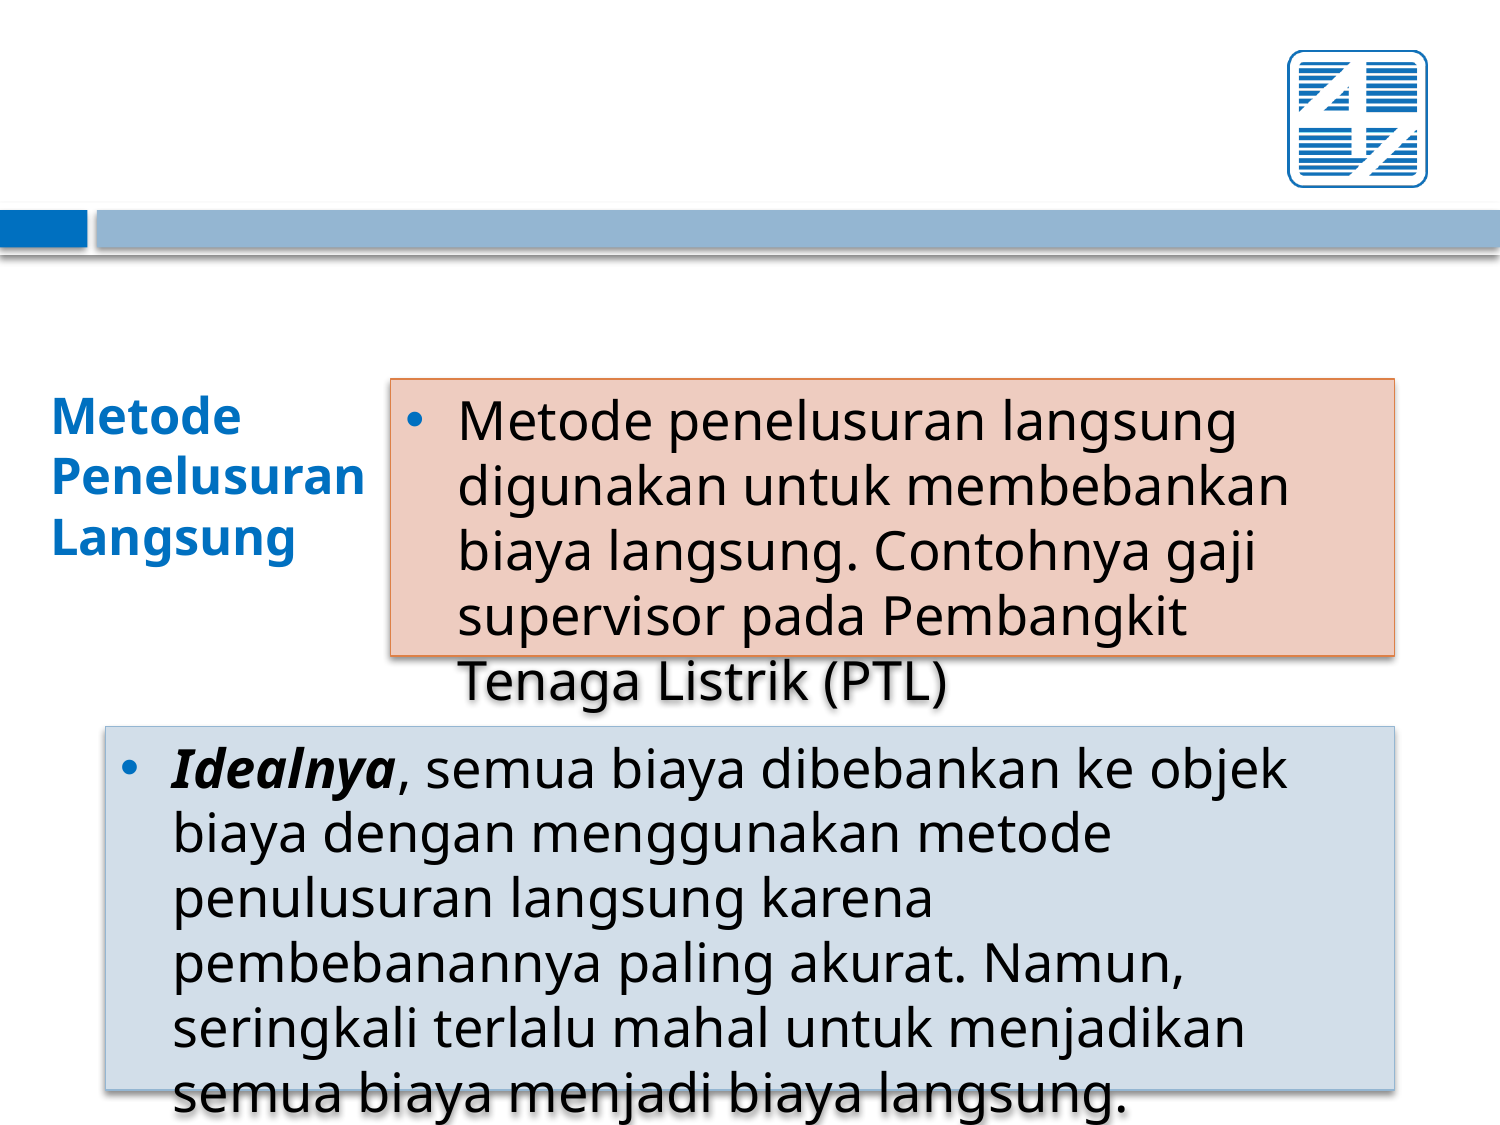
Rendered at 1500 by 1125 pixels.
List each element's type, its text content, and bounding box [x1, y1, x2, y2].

text_box Idealnya, semua biaya dibebankan ke objek biaya dengan menggunakan metode penulusuran langsung karena pembebanannya paling akurat. Namun, seringkali terlalu mahal untuk menjadikan semua biaya menjadi biaya langsung. [105, 726, 1395, 1091]
title Metode Penelusuran Langsung [35, 375, 387, 575]
text_box Metode penelusuran langsung digunakan untuk membebankan biaya langsung. Contohnya gaji supervisor pada Pembangkit Tenaga Listrik (PTL) [390, 378, 1395, 657]
picture [1287, 50, 1428, 188]
